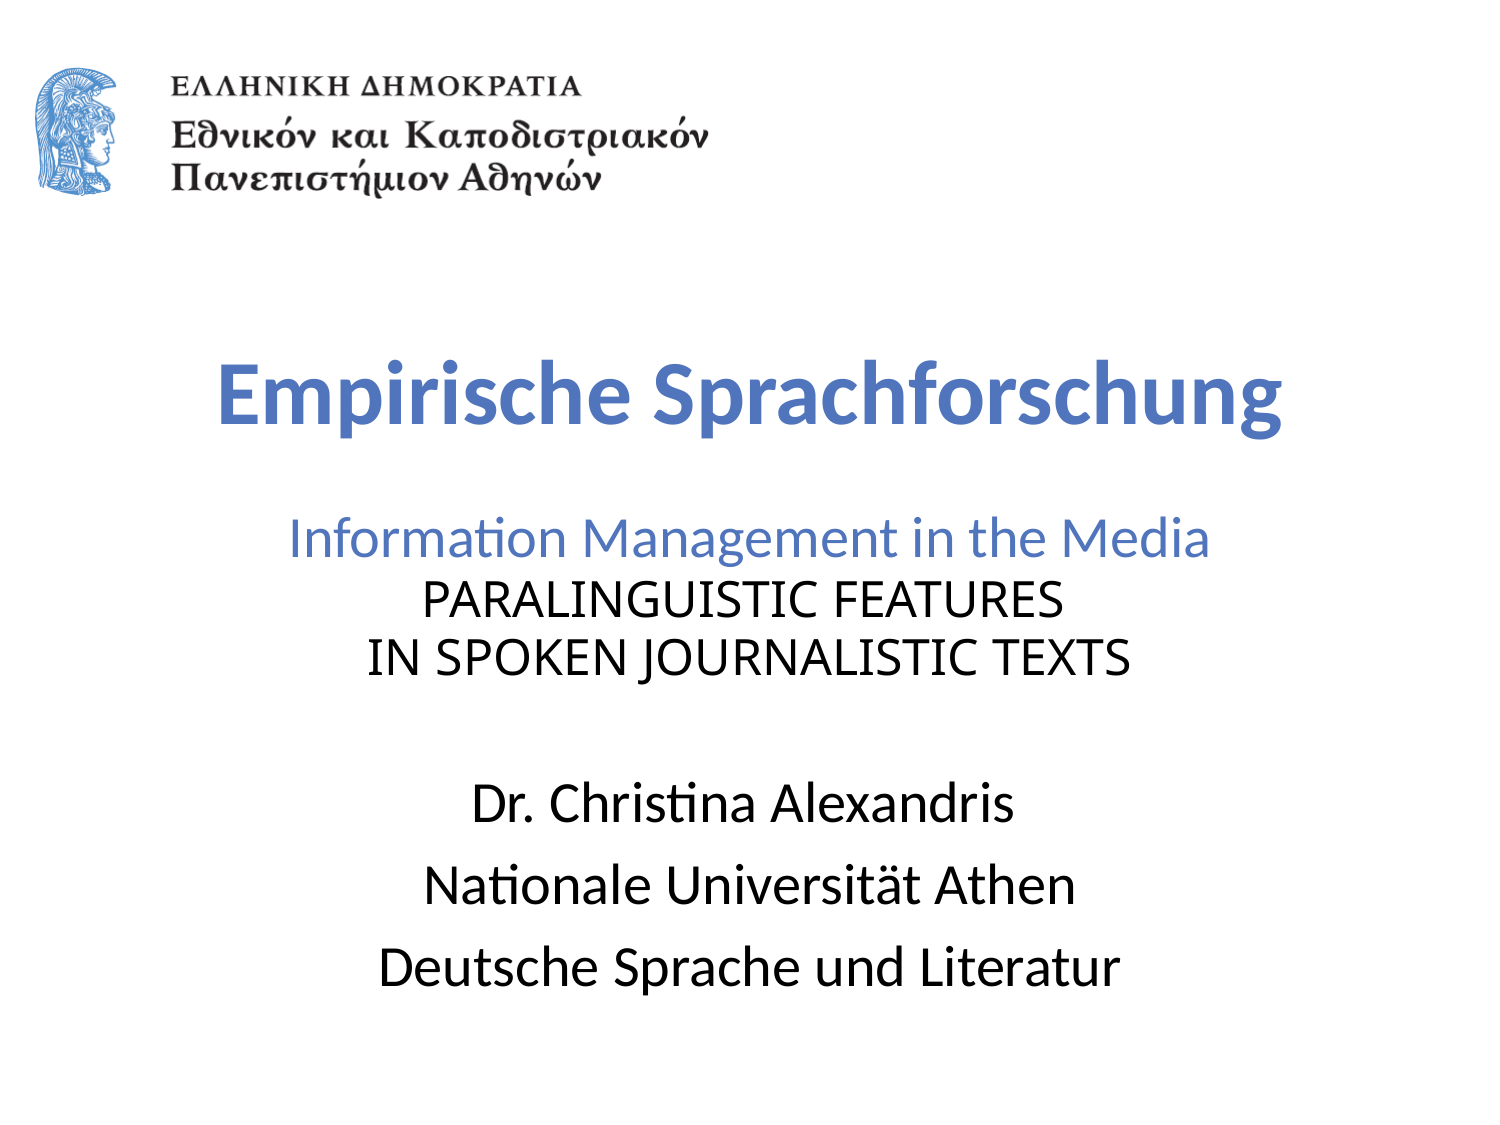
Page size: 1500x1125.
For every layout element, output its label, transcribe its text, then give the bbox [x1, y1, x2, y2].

title Empirische Sprachforschung [112, 267, 1388, 491]
picture [29, 66, 711, 201]
subtitle Information Management in the Media PARALINGUISTIC FEATURES IN SPOKEN JOURNALISTIC TEXTS Dr. Christina Alexandris Nationale Universität Athen Deutsche Sprache und Literatur [112, 491, 1388, 780]
